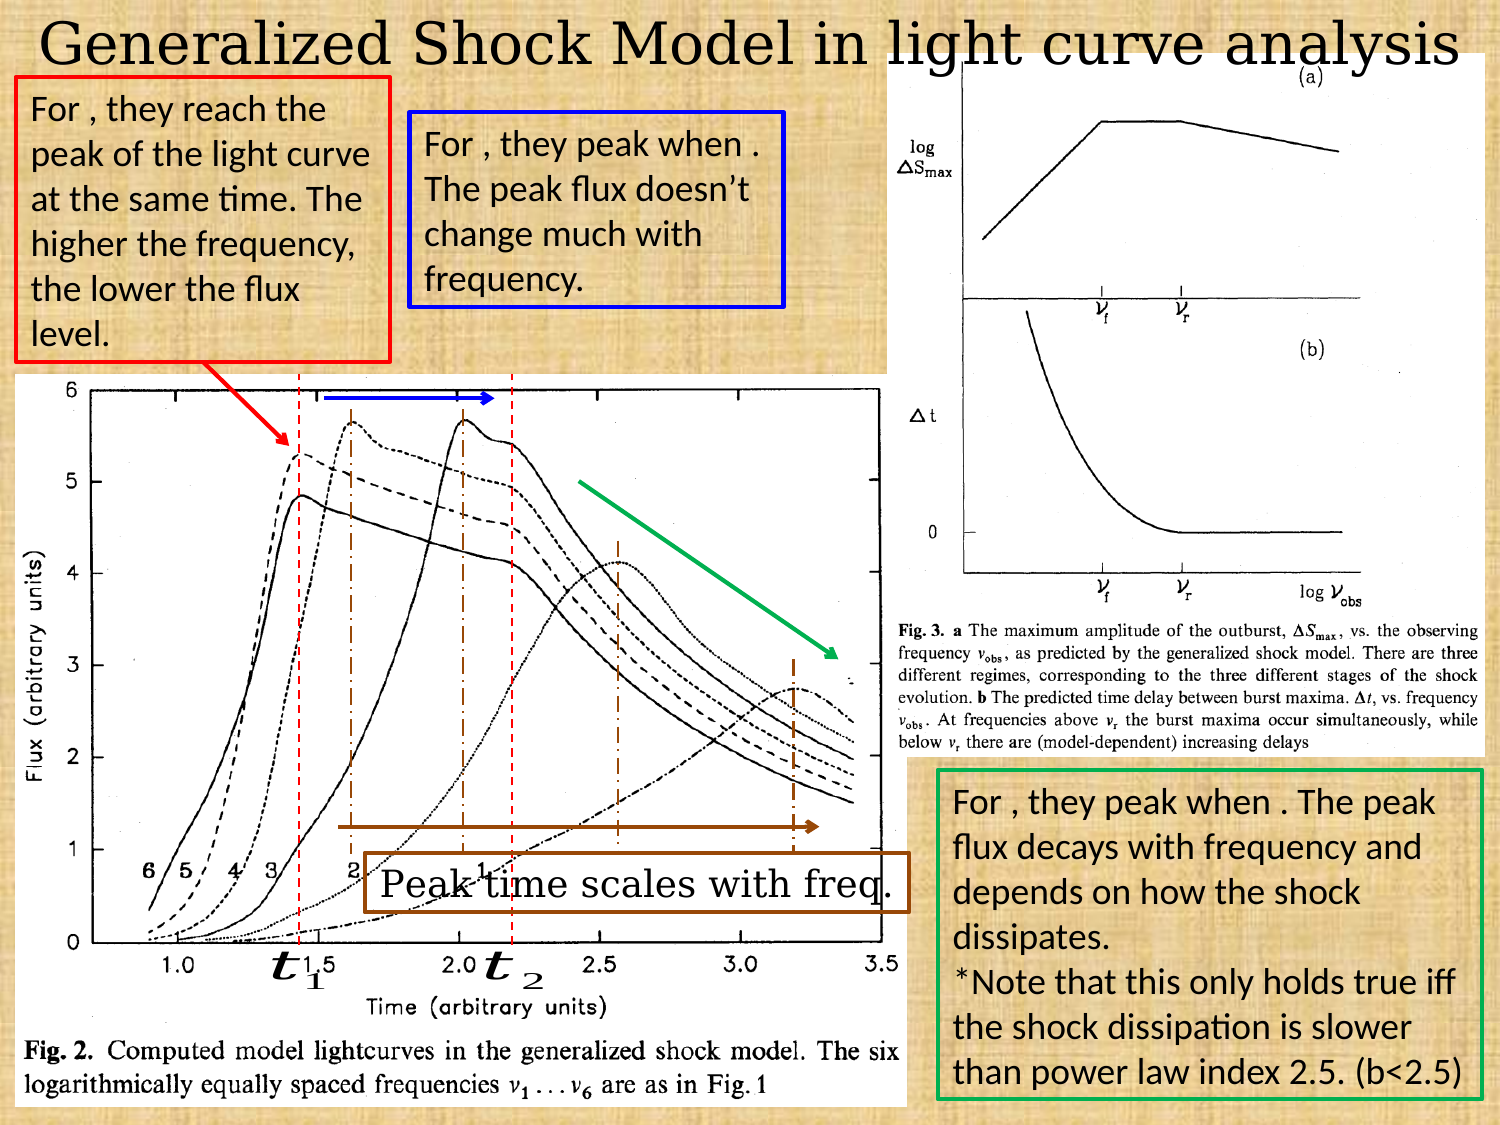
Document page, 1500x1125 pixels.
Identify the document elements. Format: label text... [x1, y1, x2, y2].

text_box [15, 76, 1483, 1107]
picture [0, 52, 1500, 1125]
text_box Generalized Shock Model in light curve analysis [0, 0, 1500, 84]
